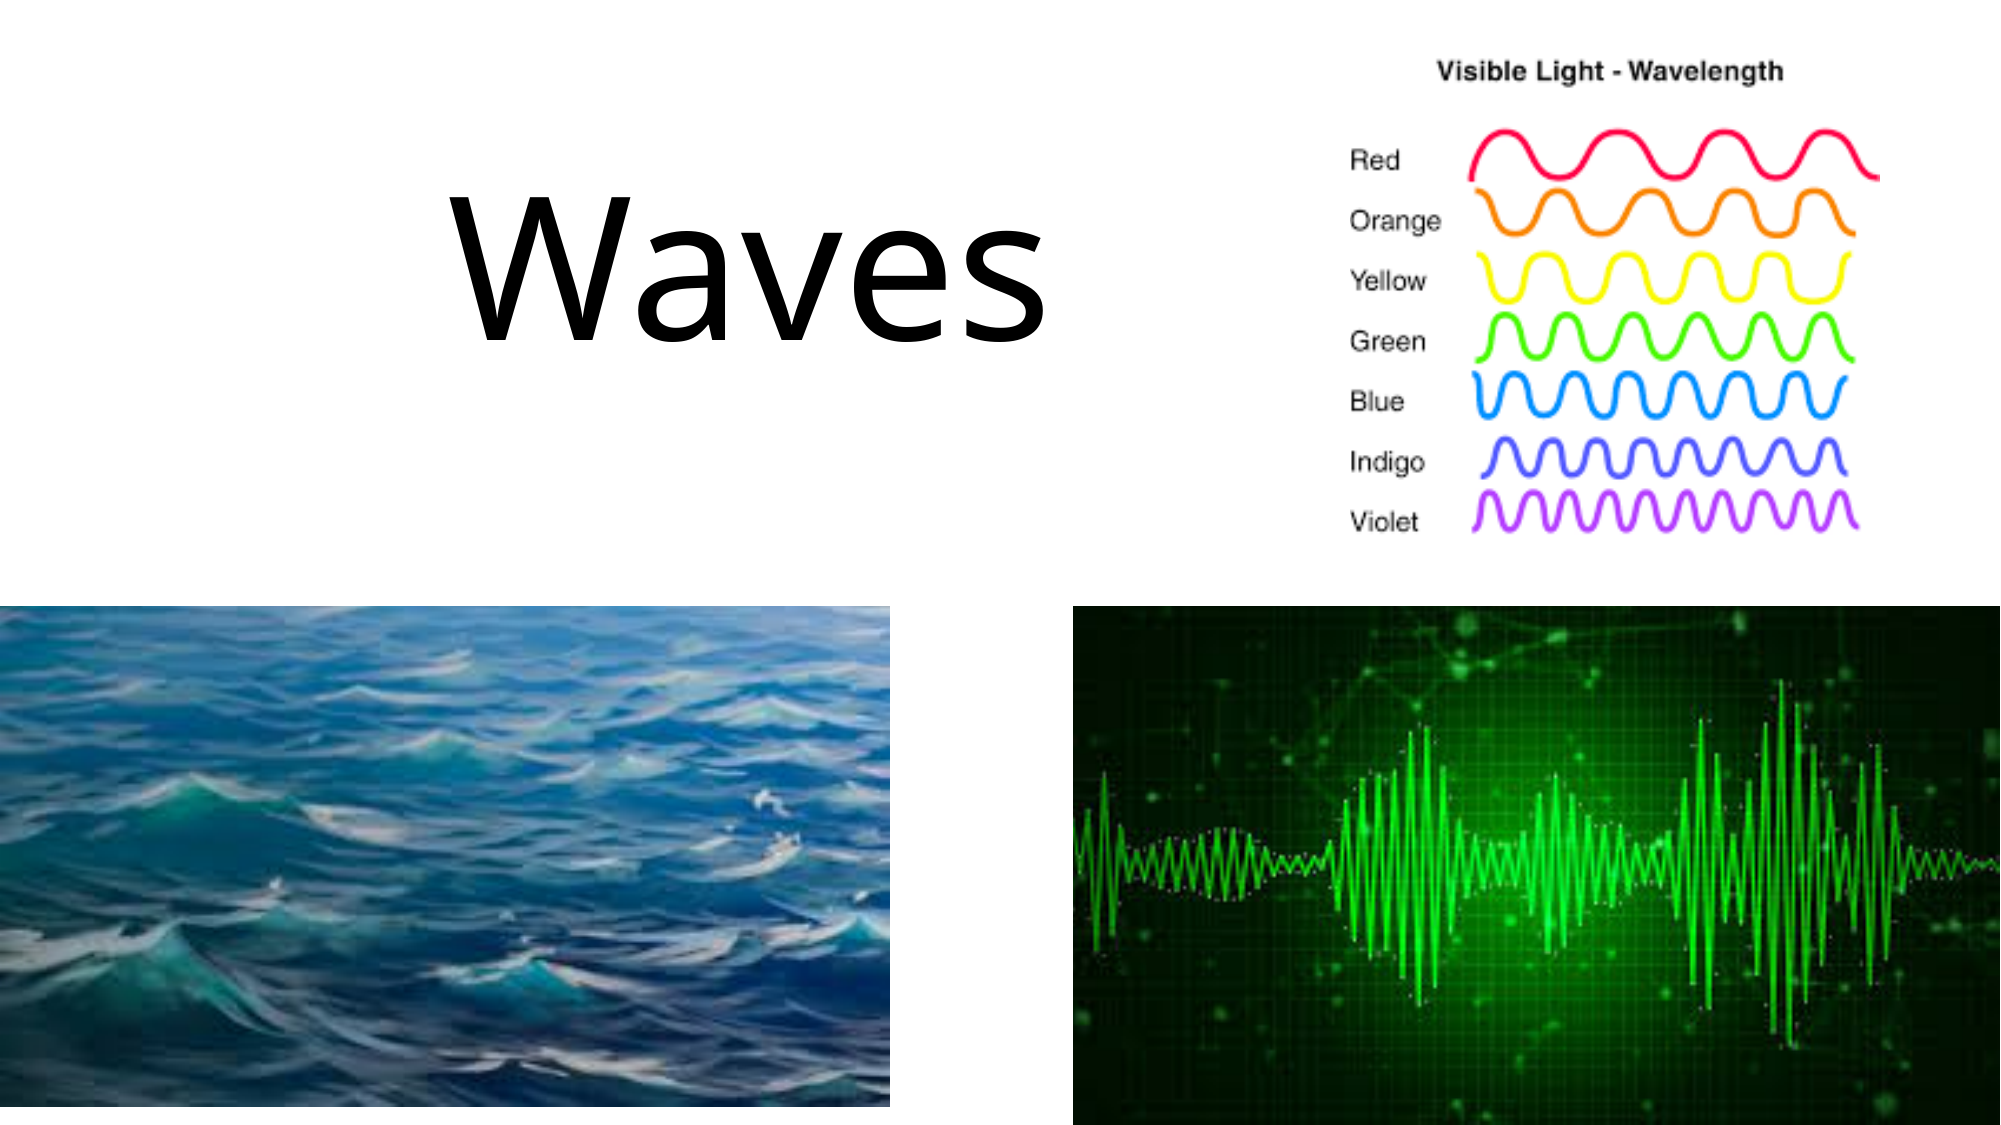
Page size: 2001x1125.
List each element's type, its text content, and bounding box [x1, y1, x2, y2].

picture [1073, 606, 2000, 1125]
title Waves [0, 0, 1500, 392]
picture [0, 606, 890, 1107]
picture [1349, 36, 1880, 565]
